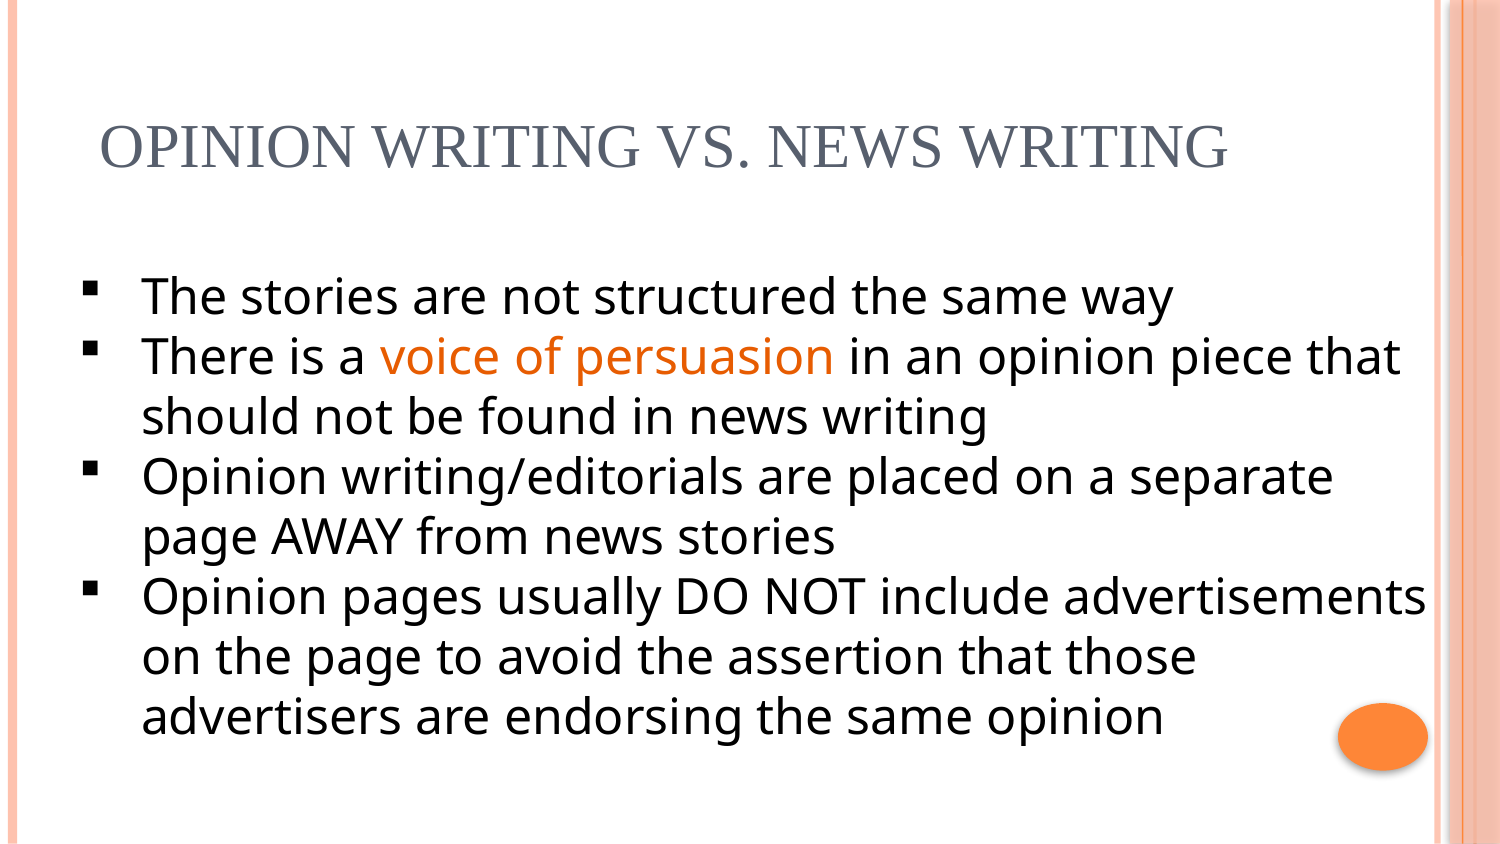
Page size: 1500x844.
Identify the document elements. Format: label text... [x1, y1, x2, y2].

list The stories are not structured the same way There is a voice of persuasion in an opinion piece that should not be found in news writing Opinion writing/editorials are placed on a separate page AWAY from news stories Opinion pages usually DO NOT include advertisements on the page to avoid the assertion that those advertisers are endorsing the same opinion [51, 249, 1449, 844]
title OPINION WRITING VS. NEWS WRITING [85, 90, 1483, 185]
